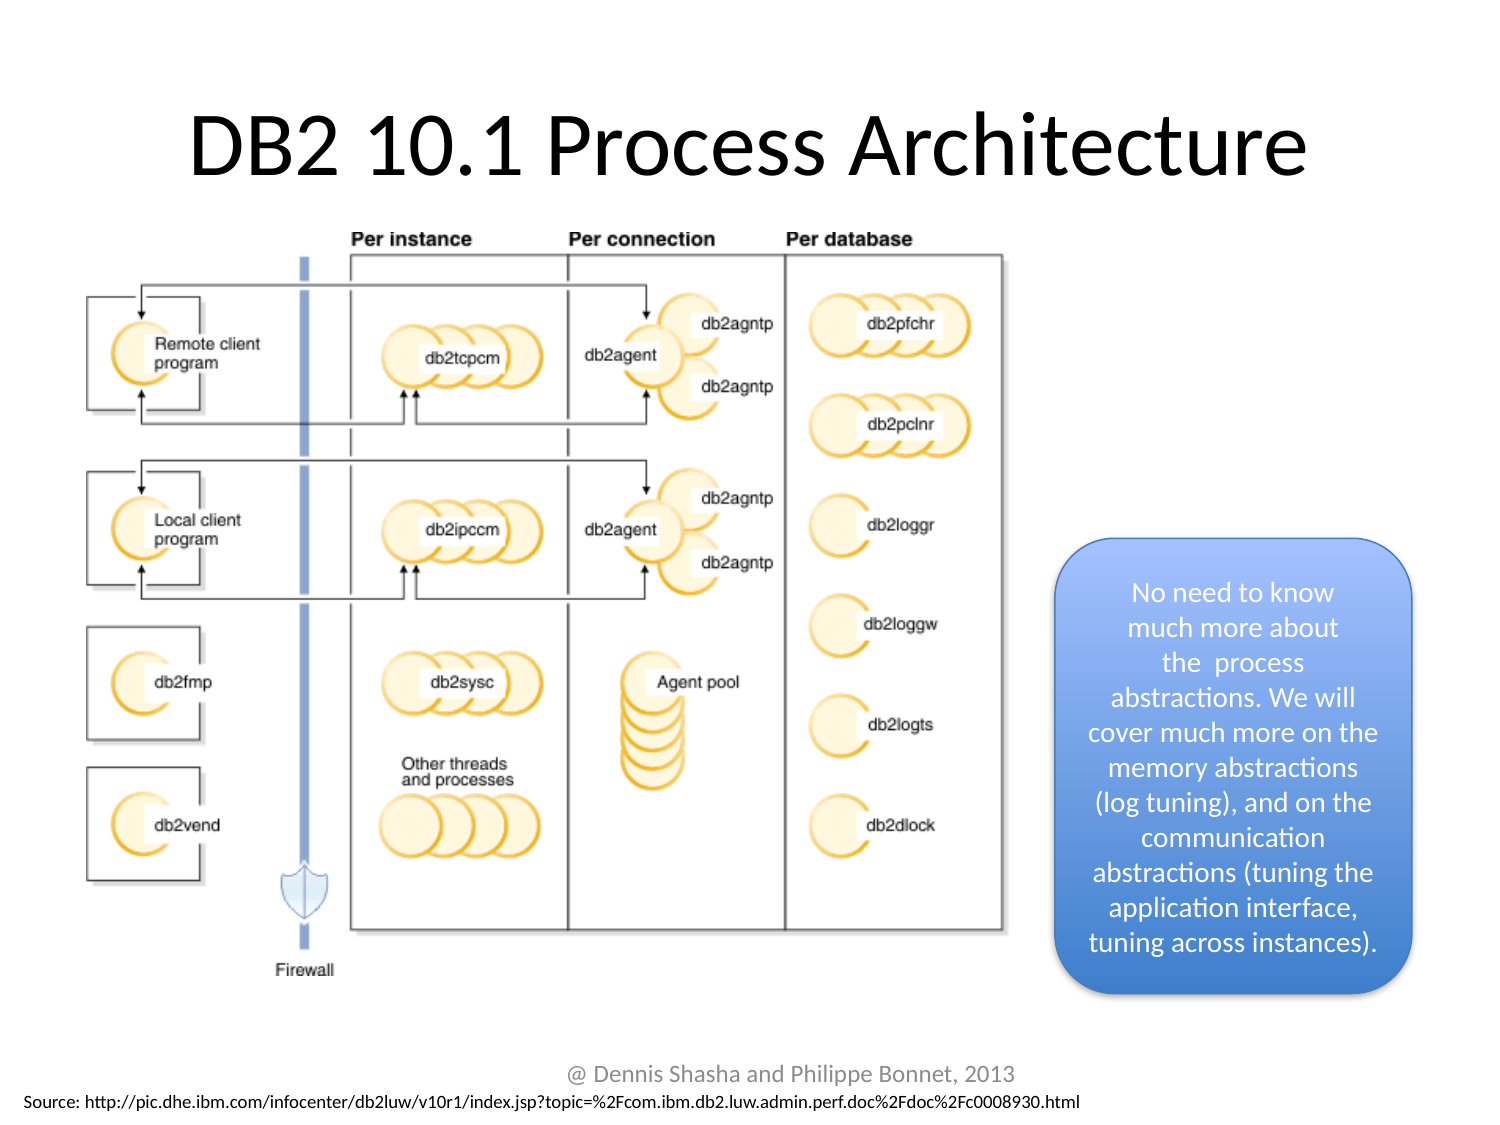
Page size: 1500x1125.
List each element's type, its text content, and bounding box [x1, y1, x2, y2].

footer @ Dennis Shasha and Philippe Bonnet, 2013 [512, 1042, 1075, 1103]
title DB2 10.1 Process Architecture [75, 45, 1425, 233]
picture [86, 232, 1010, 977]
text_box Source: http://pic.dhe.ibm.com/infocenter/db2luw/v10r1/index.jsp?topic=%2Fcom.ibm.db2.luw.admin.perf.doc%2Fdoc%2Fc0008930.html [8, 1082, 1095, 1120]
text_box No need to know much more about the process abstractions. We will cover much more on the memory abstractions (log tuning), and on the communication abstractions (tuning the application interface, tuning across instances). [1054, 537, 1413, 995]
